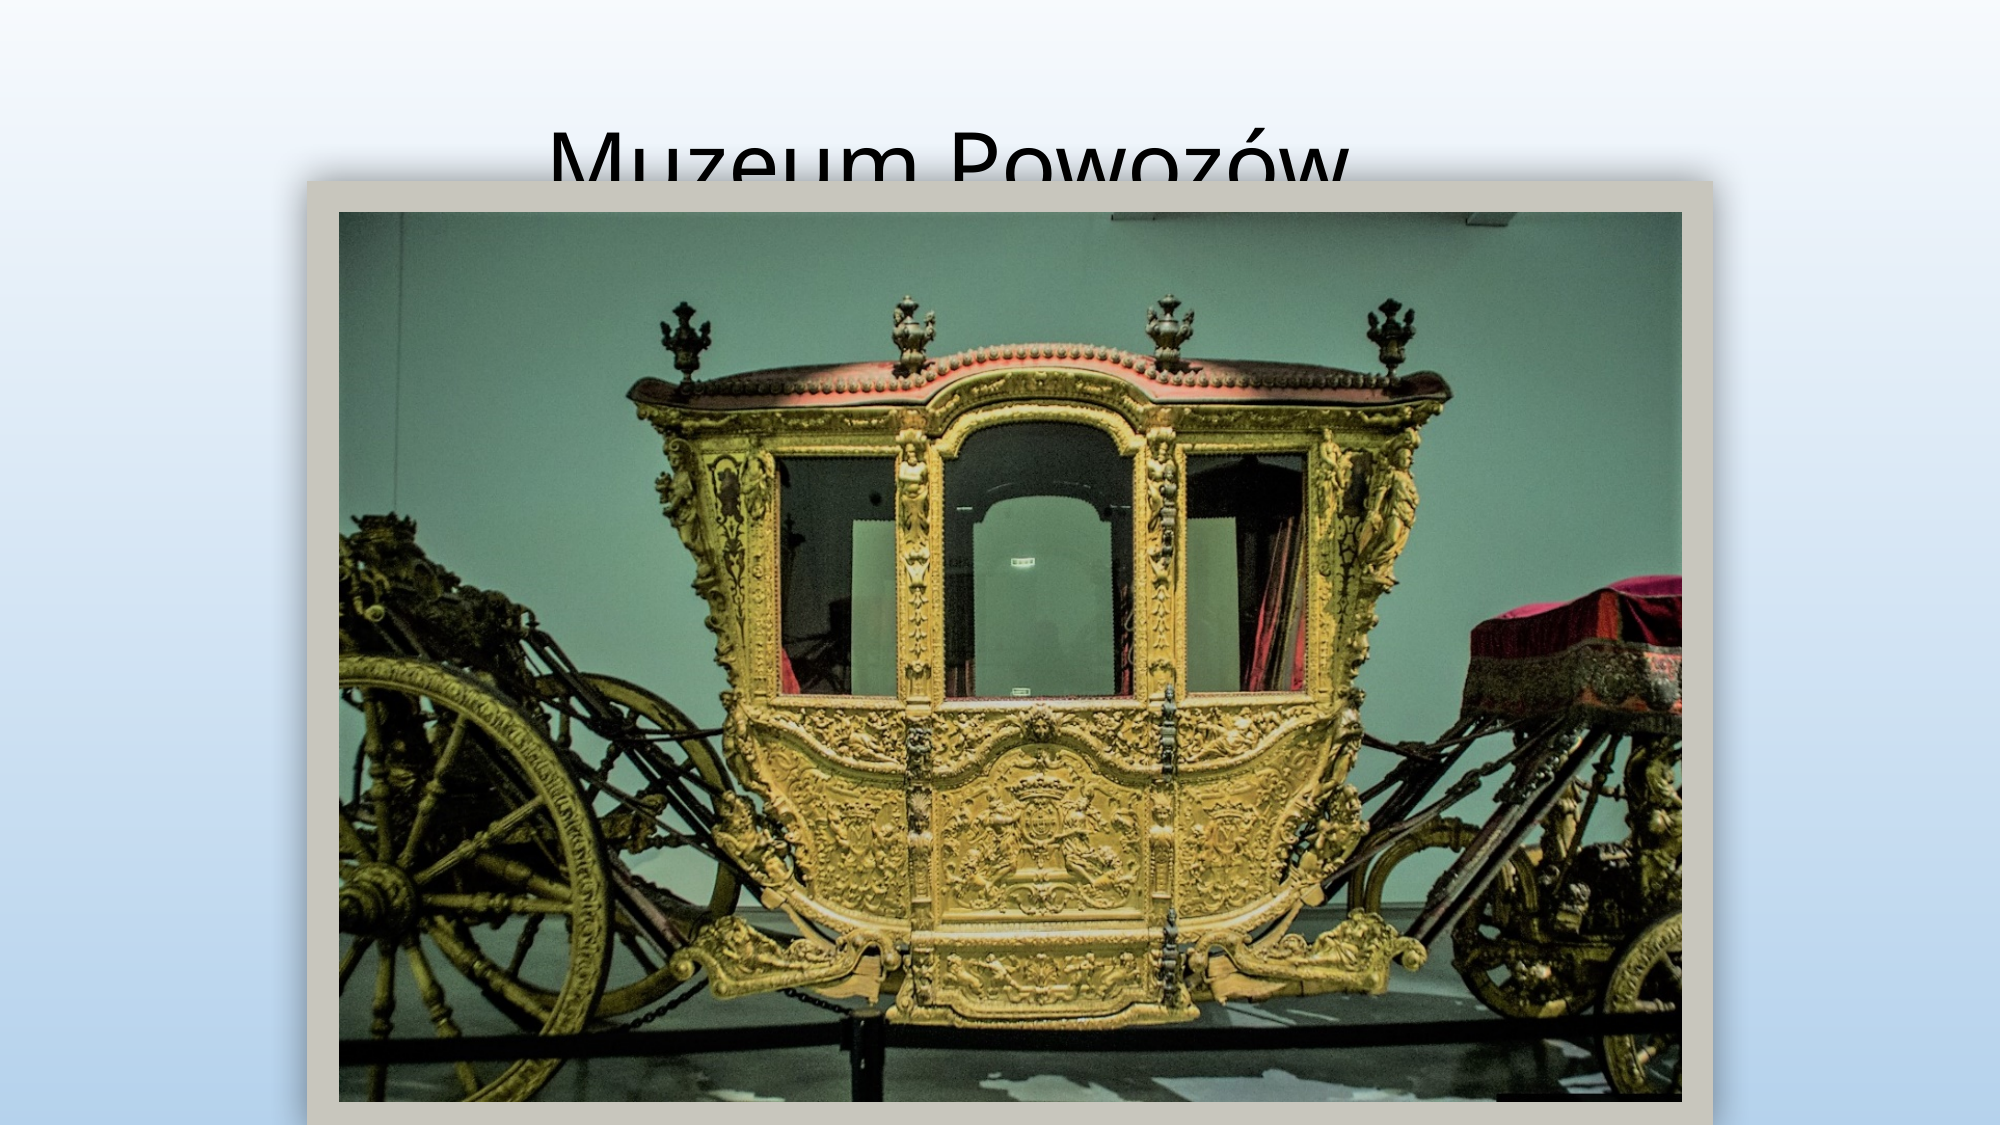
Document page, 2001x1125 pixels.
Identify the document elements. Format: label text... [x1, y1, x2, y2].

title Muzeum Powozów [338, 59, 1558, 153]
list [338, 211, 1683, 1102]
